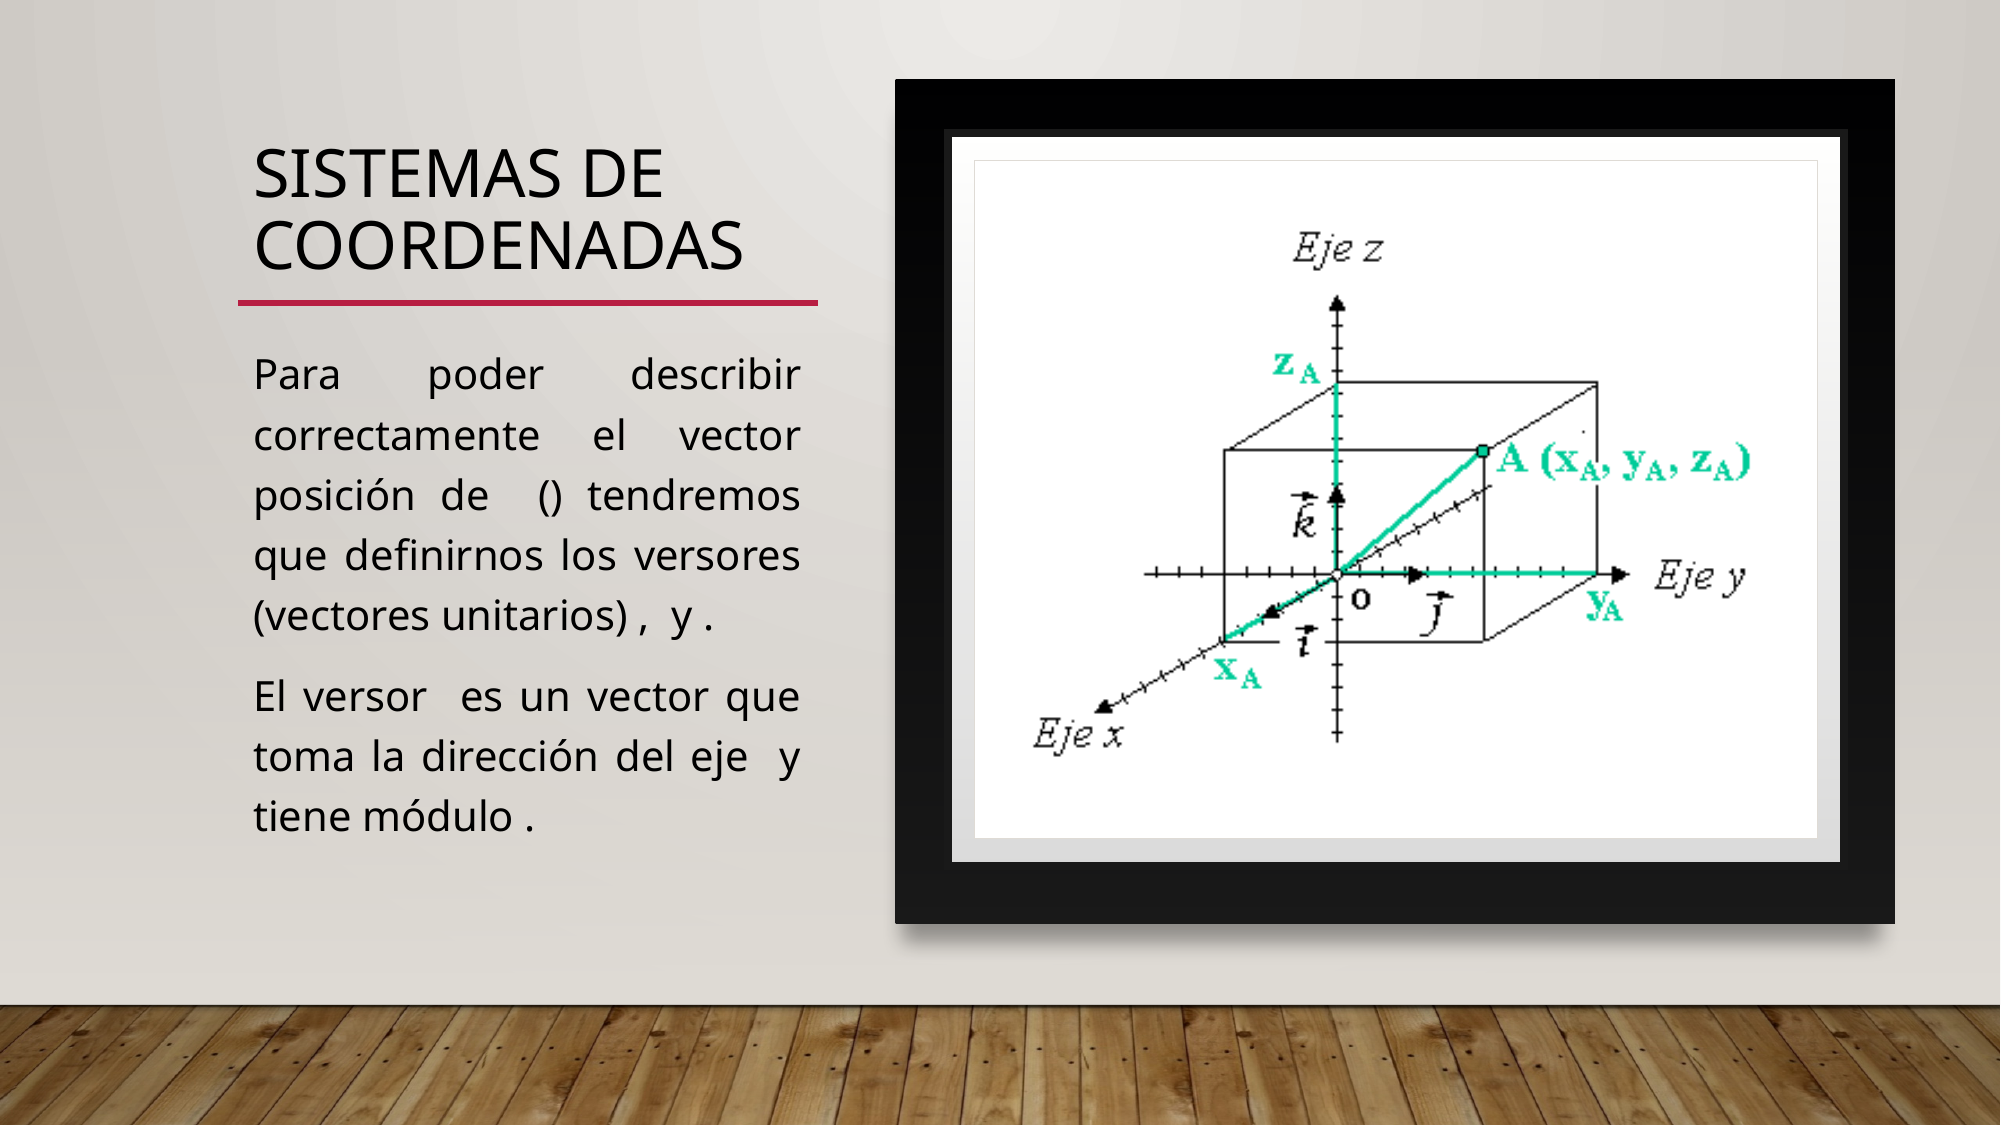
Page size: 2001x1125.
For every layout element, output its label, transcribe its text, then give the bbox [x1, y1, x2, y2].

title Sistemas de coordenadas [238, 131, 818, 302]
text_box [0, 0, 2000, 330]
picture [0, 1006, 2000, 1125]
text_box [0, 330, 2000, 1004]
picture [1015, 219, 1775, 784]
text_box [895, 78, 1896, 924]
